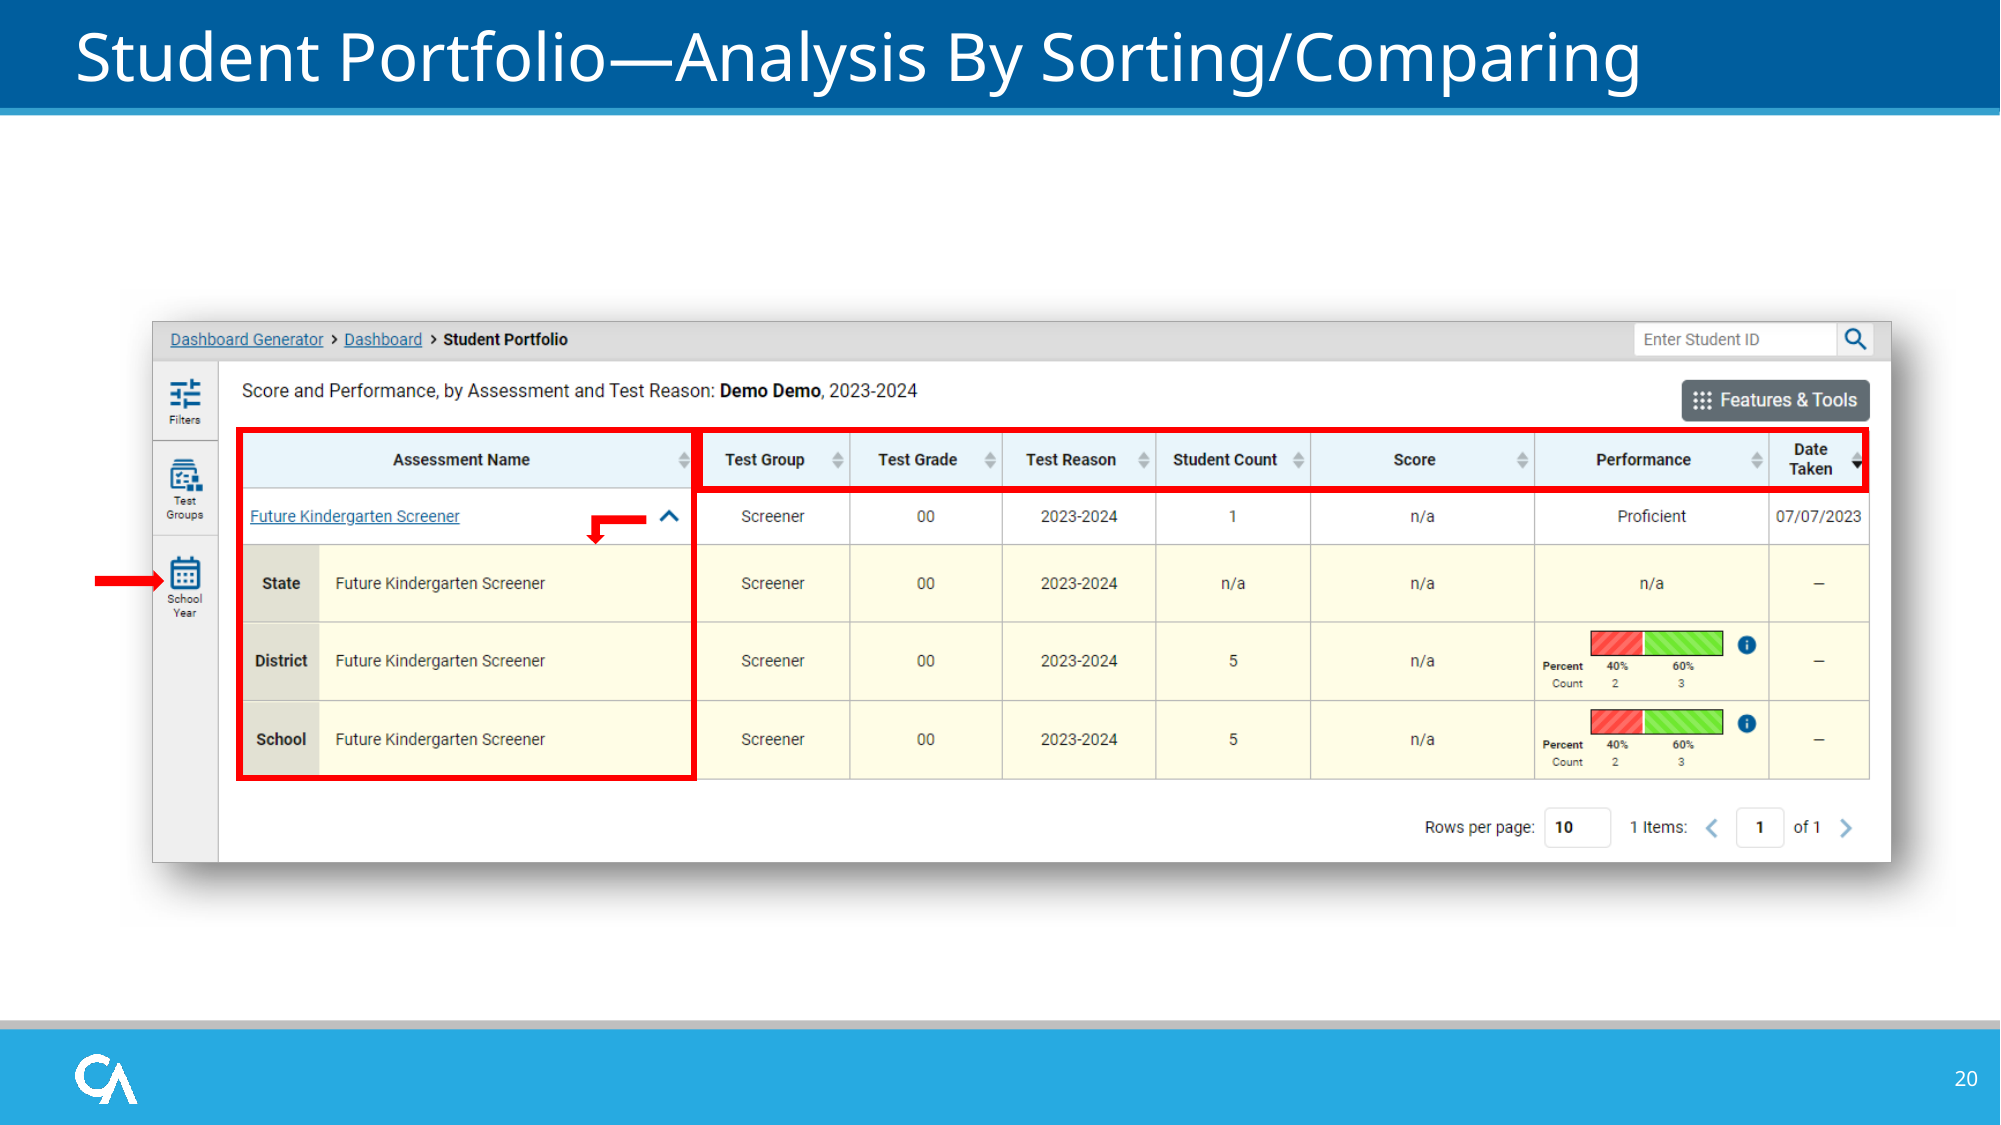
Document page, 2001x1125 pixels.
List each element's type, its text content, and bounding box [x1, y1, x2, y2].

slide_number 20 [1877, 1057, 1993, 1103]
picture [152, 321, 1892, 863]
picture [75, 1054, 138, 1104]
title Student Portfolio—Analysis By Sorting/Comparing [75, 15, 1913, 105]
text_box [94, 575, 152, 587]
